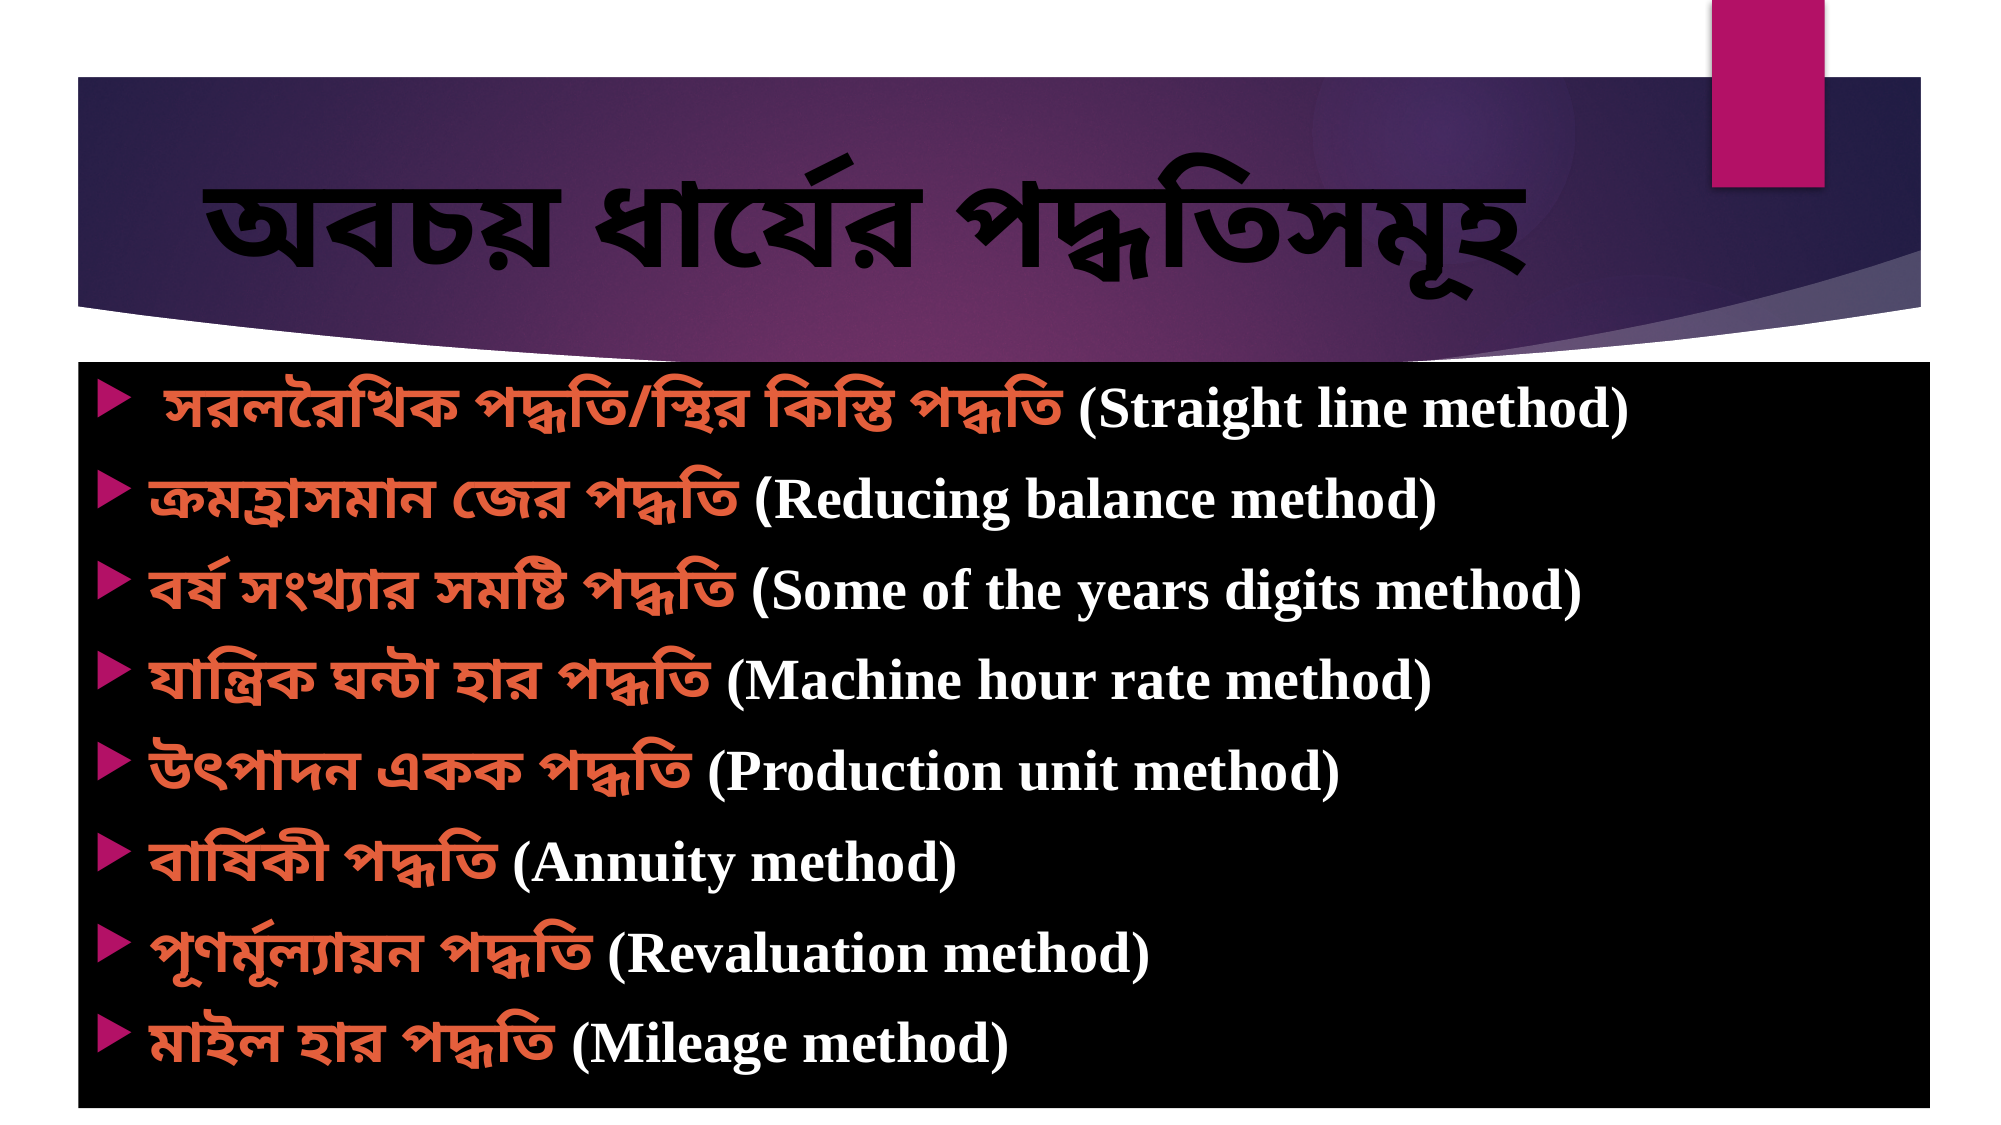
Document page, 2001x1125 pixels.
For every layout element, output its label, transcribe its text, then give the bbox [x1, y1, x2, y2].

title অবচয় ধার্যের পদ্ধতিসমূহ [189, 159, 1627, 276]
list সরলরৈখিক পদ্ধতি/স্থির কিস্তি পদ্ধতি (Straight line method) ক্রমহ্রাসমান জের পদ্ধতি (Reducing balance method) বর্ষ সংখ্যার সমষ্টি পদ্ধতি (Some of the years digits method) যান্ত্রিক ঘন্টা হার পদ্ধতি (Machine hour rate method) উৎপাদন একক পদ্ধতি (Production unit method) বার্ষিকী পদ্ধতি (Annuity method) পূণর্মূল্যায়ন পদ্ধতি (Revaluation method) মাইল হার পদ্ধতি (Mileage method) [78, 362, 1930, 1109]
